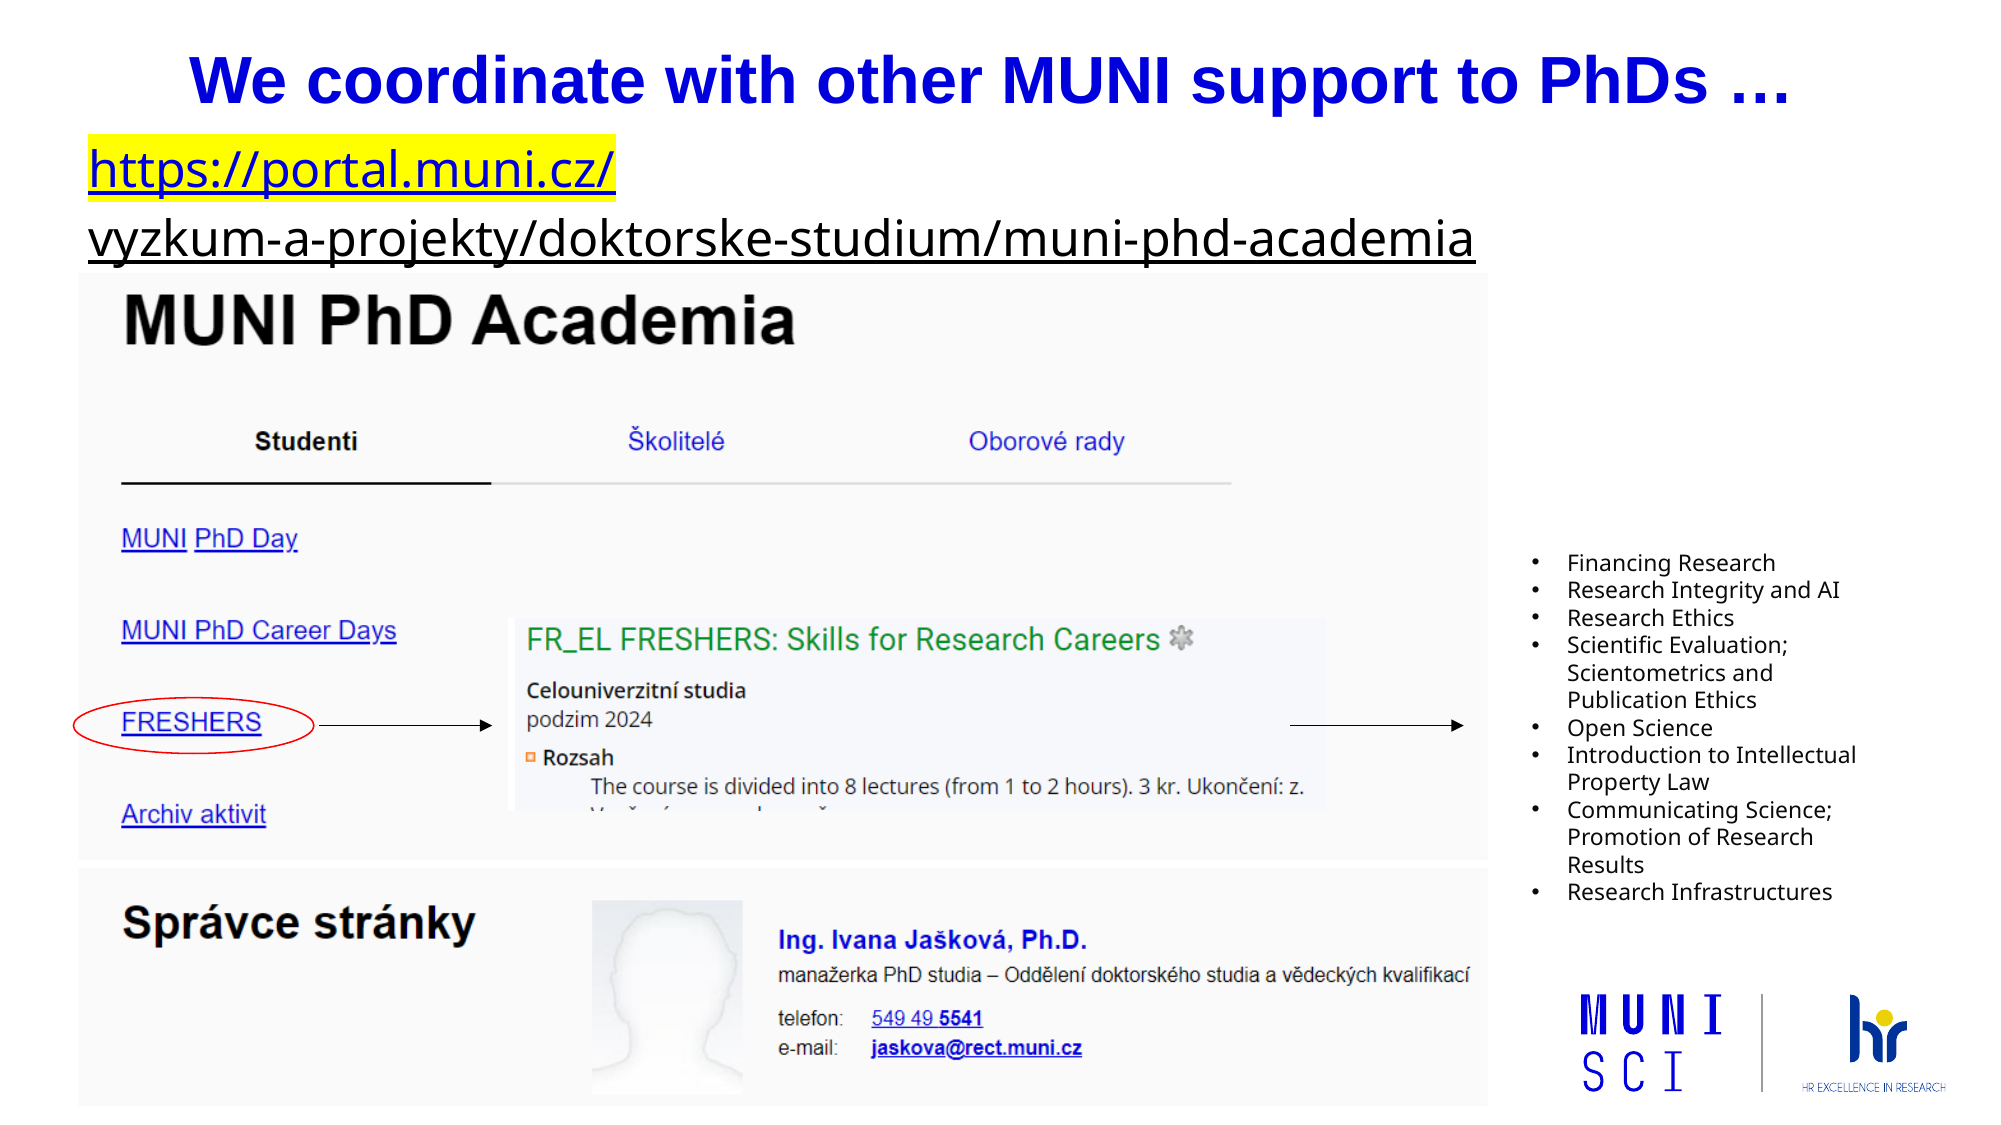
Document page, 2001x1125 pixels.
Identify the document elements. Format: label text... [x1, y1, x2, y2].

title We coordinate with other MUNI support to PhDs … [38, 33, 1948, 108]
text_box https://portal.muni.cz/vyzkum-a-projekty/doktorske-studium/muni-phd-academia [73, 130, 1927, 282]
picture [78, 868, 1488, 1106]
picture [78, 273, 1488, 861]
text_box Financing Research Research Integrity and AI Research Ethics Scientific Evaluation; Scientometrics and Publication Ethics Open Science Introduction to Intellectual Property Law Communicating Science; Promotion of Research Results Research Infrastructures [1516, 540, 1911, 913]
